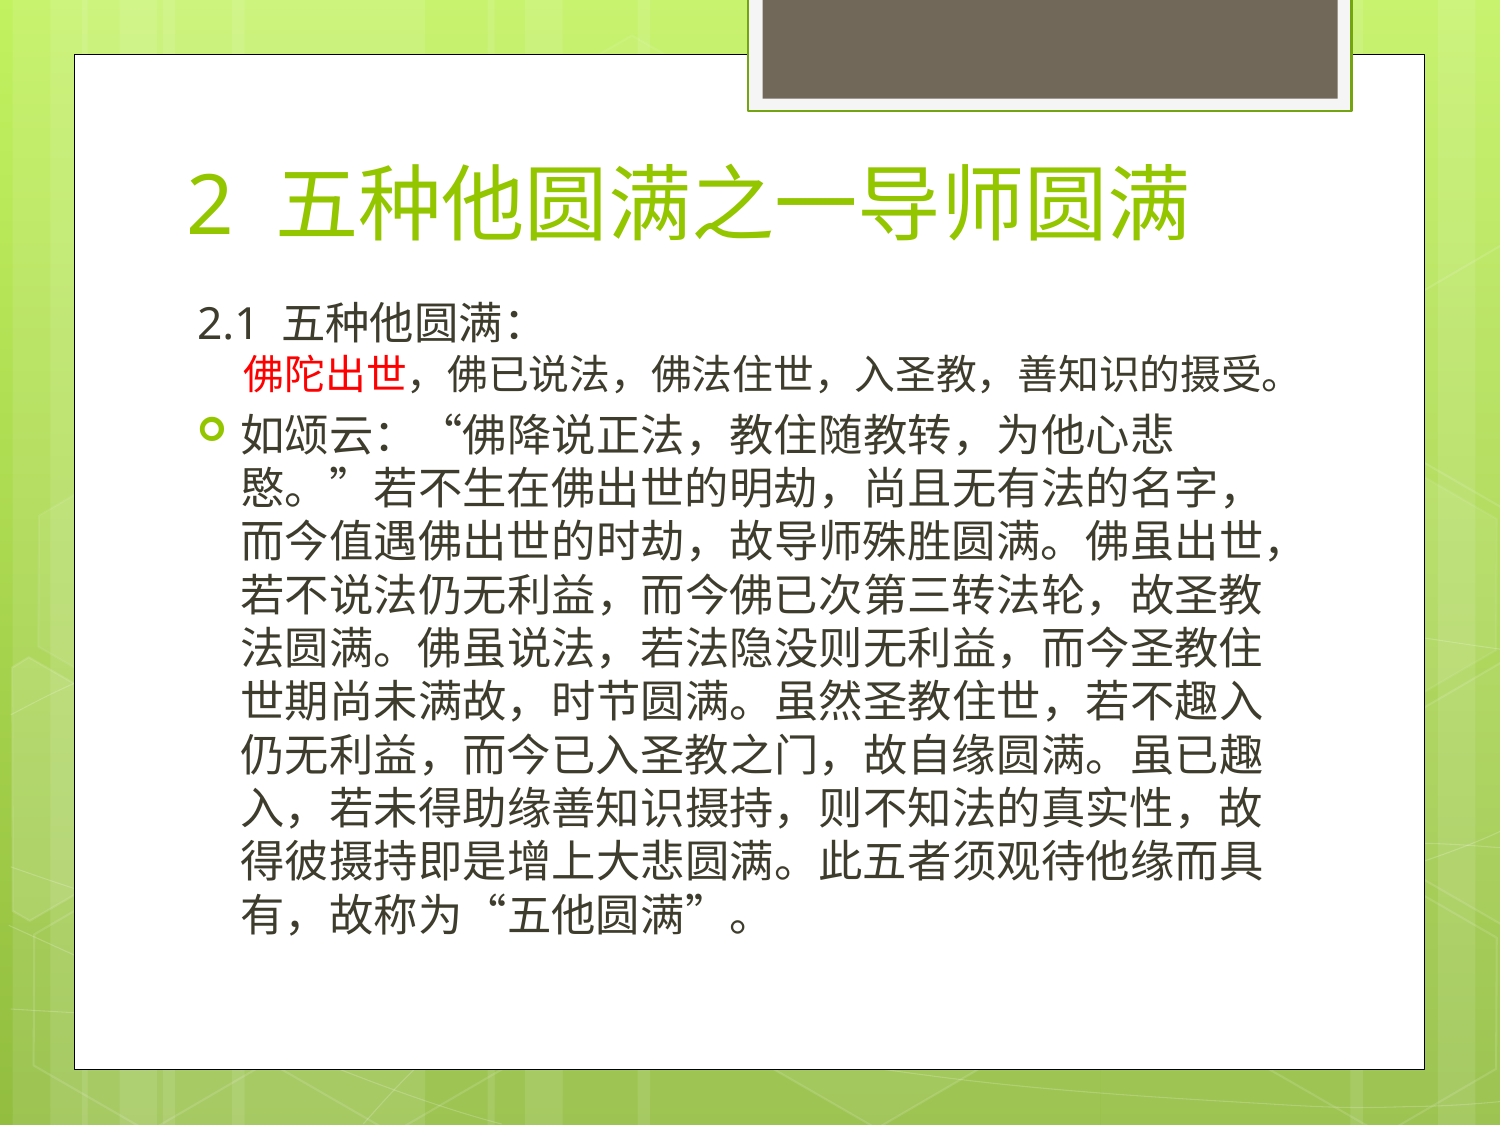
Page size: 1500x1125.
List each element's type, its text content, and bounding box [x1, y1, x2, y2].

list 2.1 五种他圆满： 佛陀出世，佛已说法，佛法住世，入圣教，善知识的摄受。 如颂云：“佛降说正法，教住随教转，为他心悲愍。”若不生在佛出世的明劫，尚且无有法的名字，而今值遇佛出世的时劫，故导师殊胜圆满。佛虽出世，若不说法仍无利益，而今佛已次第三转法轮，故圣教法圆满。佛虽说法，若法隐没则无利益，而今圣教住世期尚未满故，时节圆满。虽然圣教住世，若不趣入仍无利益，而今已入圣教之门，故自缘圆满。虽已趣入，若未得助缘善知识摄持，则不知法的真实性，故得彼摄持即是增上大悲圆满。此五者须观待他缘而具有，故称为“五他圆满”。 [171, 288, 1283, 957]
title 2 五种他圆满之一导师圆满 [171, 134, 1324, 260]
